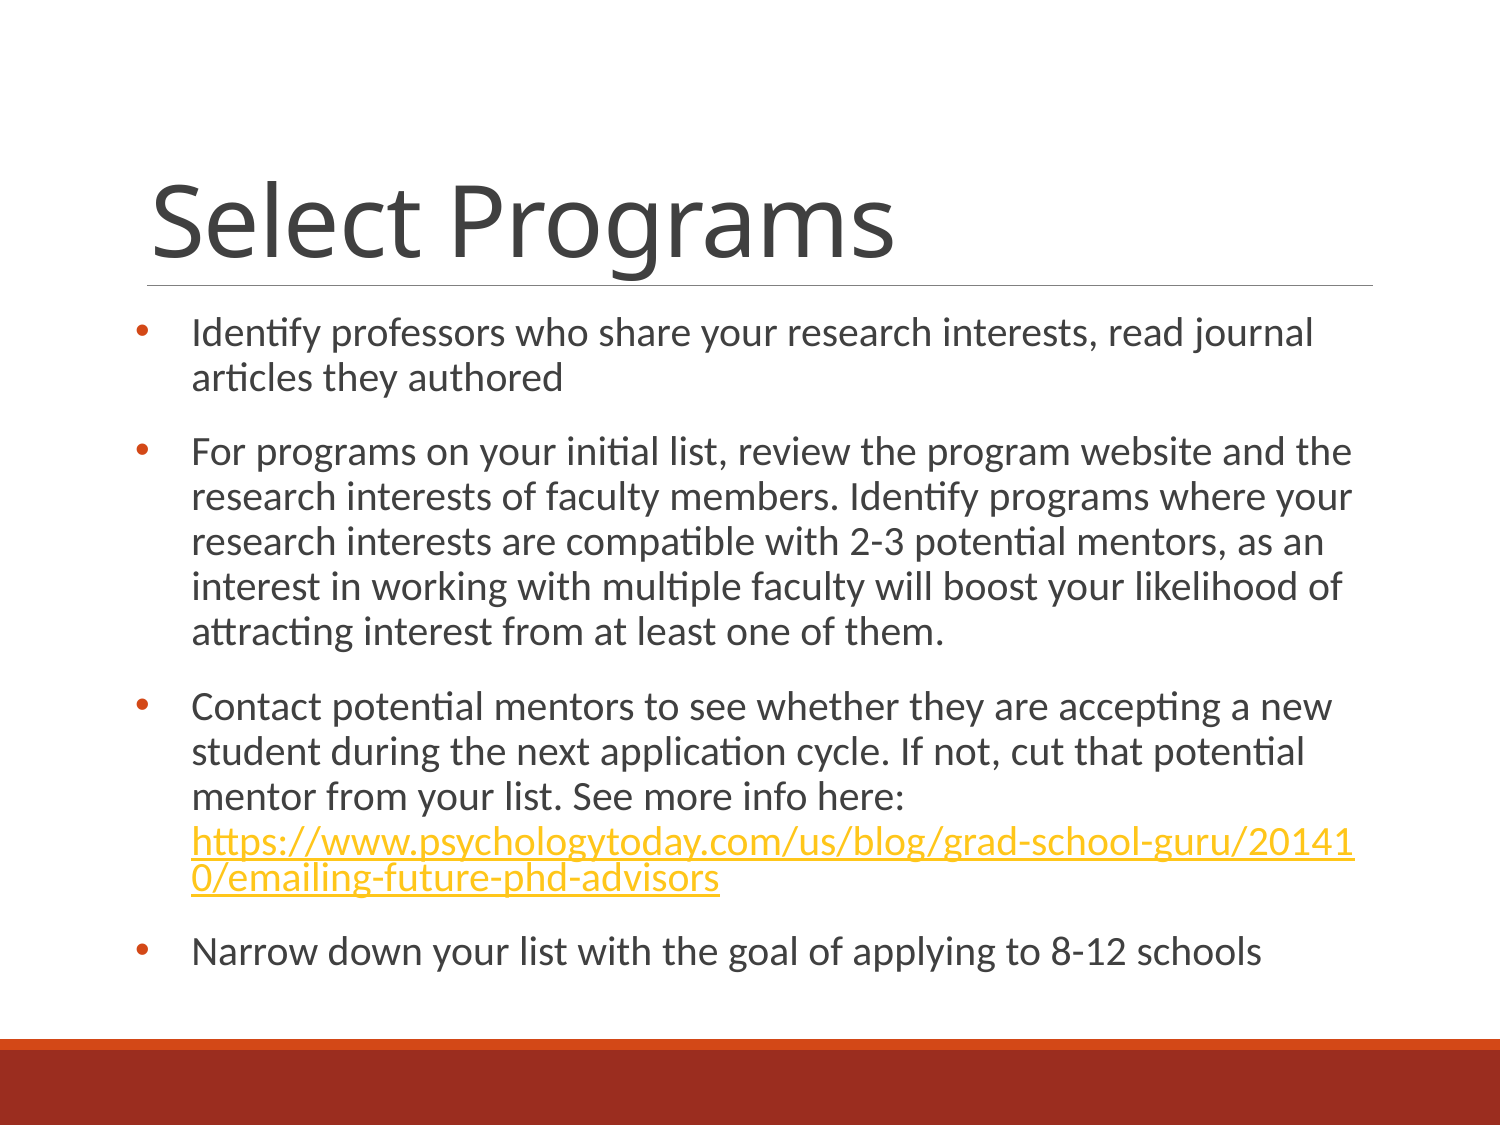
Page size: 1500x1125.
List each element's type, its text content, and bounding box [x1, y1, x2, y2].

title Select Programs [135, 47, 1373, 285]
list Identify professors who share your research interests, read journal articles they authored For programs on your initial list, review the program website and the research interests of faculty members. Identify programs where your research interests are compatible with 2-3 potential mentors, as an interest in working with multiple faculty will boost your likelihood of attracting interest from at least one of them. Contact potential mentors to see whether they are accepting a new student during the next application cycle. If not, cut that potential mentor from your list. See more info here: https://www.psychologytoday.com/us/blog/grad-school-guru/201410/emailing-future-phd-advisors Narrow down your list with the goal of applying to 8-12 schools [135, 302, 1373, 1078]
